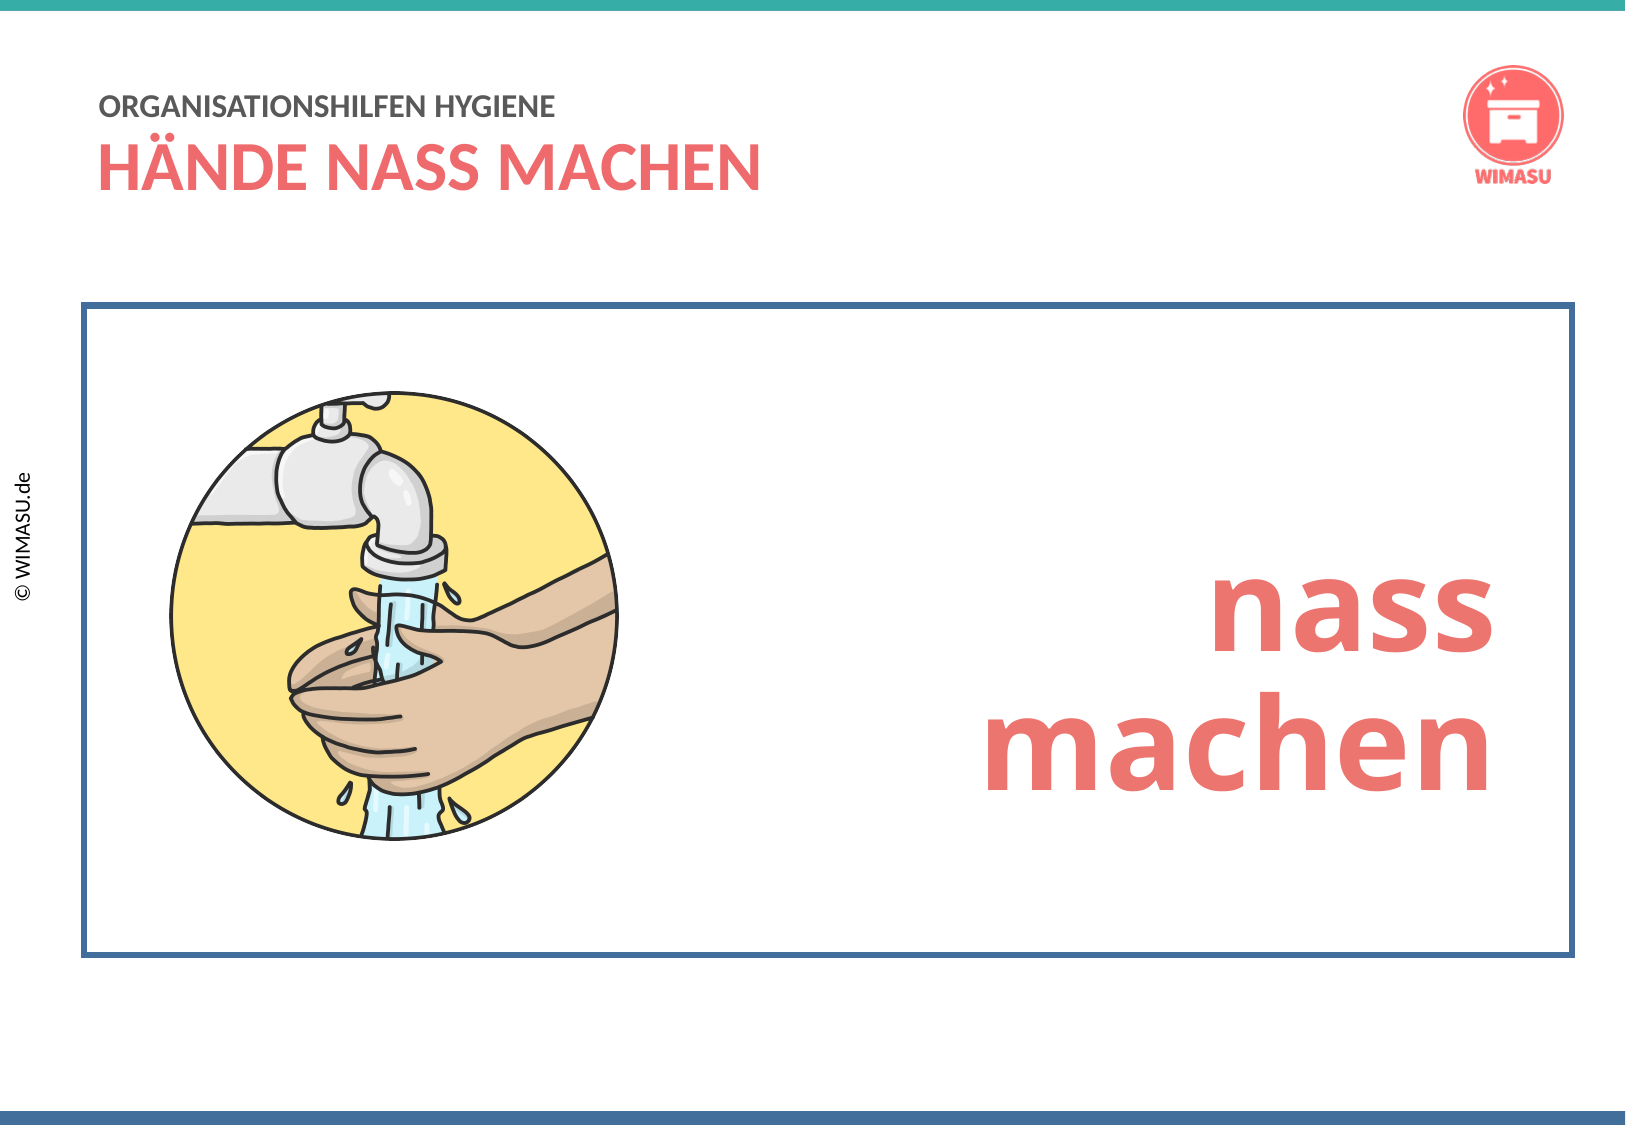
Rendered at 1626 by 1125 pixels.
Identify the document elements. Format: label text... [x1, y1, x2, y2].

list nass machen [661, 532, 1512, 684]
picture [1463, 65, 1564, 184]
picture [169, 391, 619, 841]
list HÄNDE NASS MACHEN [82, 121, 1362, 214]
